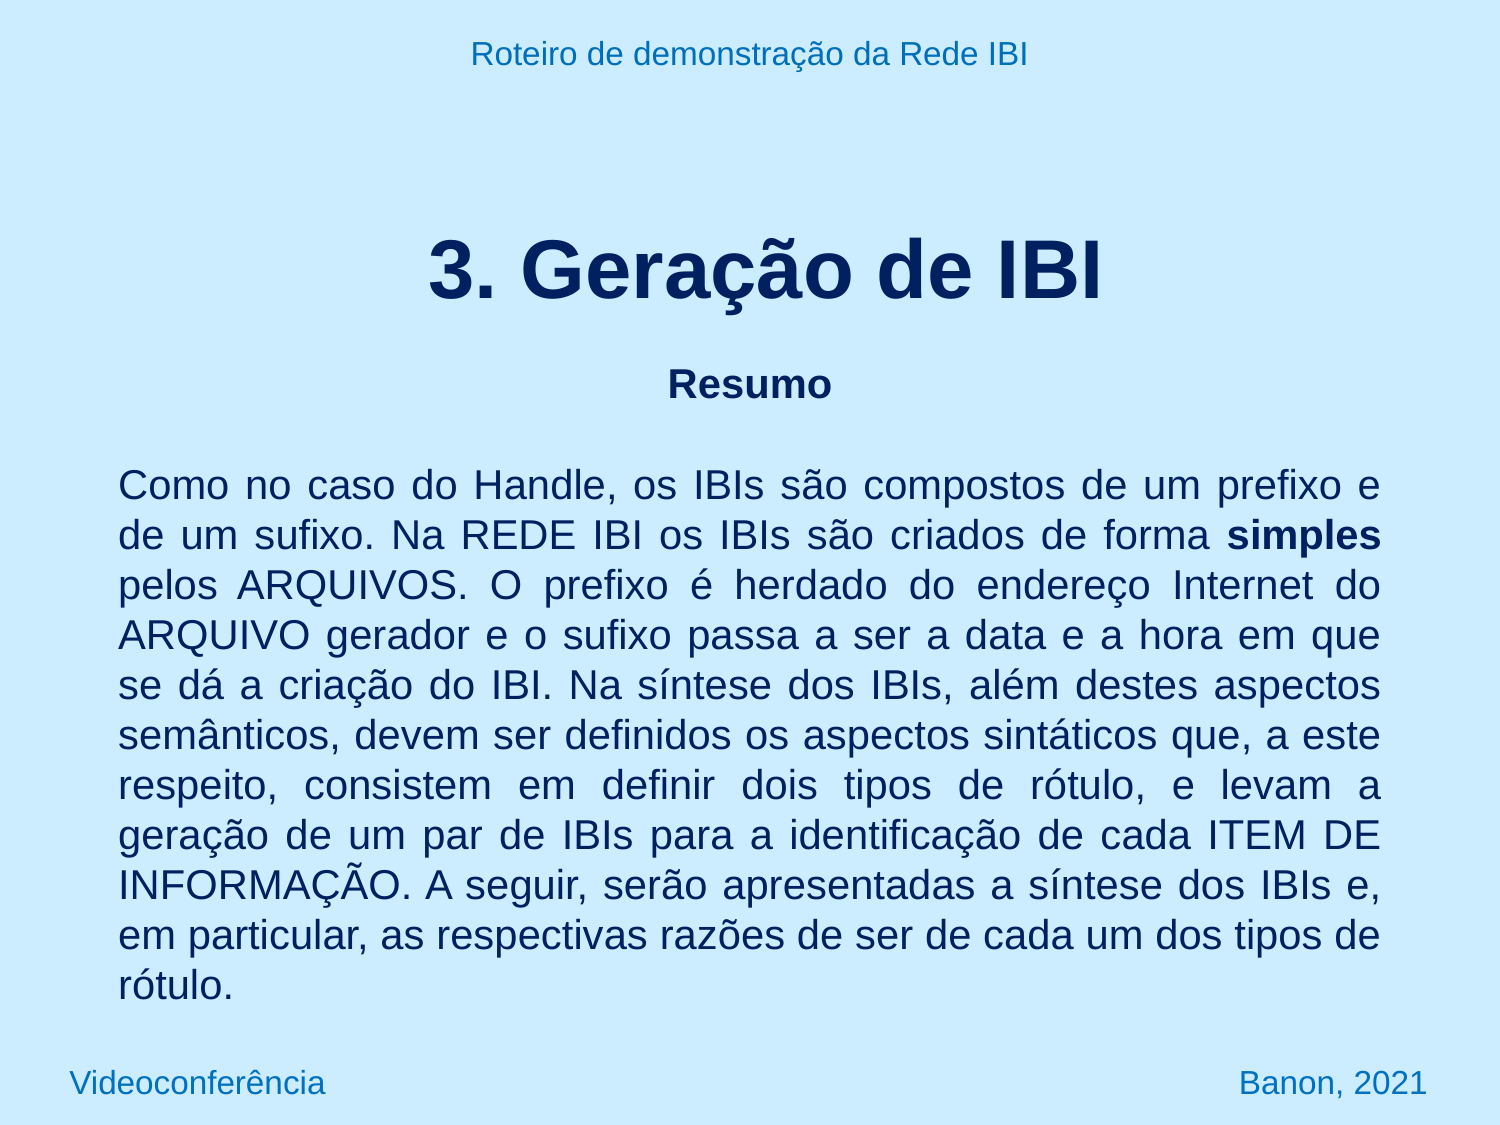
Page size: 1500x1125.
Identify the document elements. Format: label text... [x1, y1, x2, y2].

text_box Videoconferência Banon, 2021 [0, 1049, 1500, 1113]
text_box 3. Geração de IBI [348, 208, 1152, 323]
text_box Roteiro de demonstração da Rede IBI [0, 24, 1500, 80]
text_box Resumo Como no caso do Handle, os IBIs são compostos de um prefixo e de um sufixo. Na REDE IBI os IBIs são criados de forma simples pelos ARQUIVOS. O prefixo é herdado do endereço Internet do ARQUIVO gerador e o sufixo passa a ser a data e a hora em que se dá a criação do IBI. Na síntese dos IBIs, além destes aspectos semânticos, devem ser definidos os aspectos sintáticos que, a este respeito, consistem em definir dois tipos de rótulo, e levam a geração de um par de IBIs para a identificação de cada ITEM DE INFORMAÇÃO. A seguir, serão apresentadas a síntese dos IBIs e, em particular, as respectivas razões de ser de cada um dos tipos de rótulo. [103, 357, 1397, 1035]
